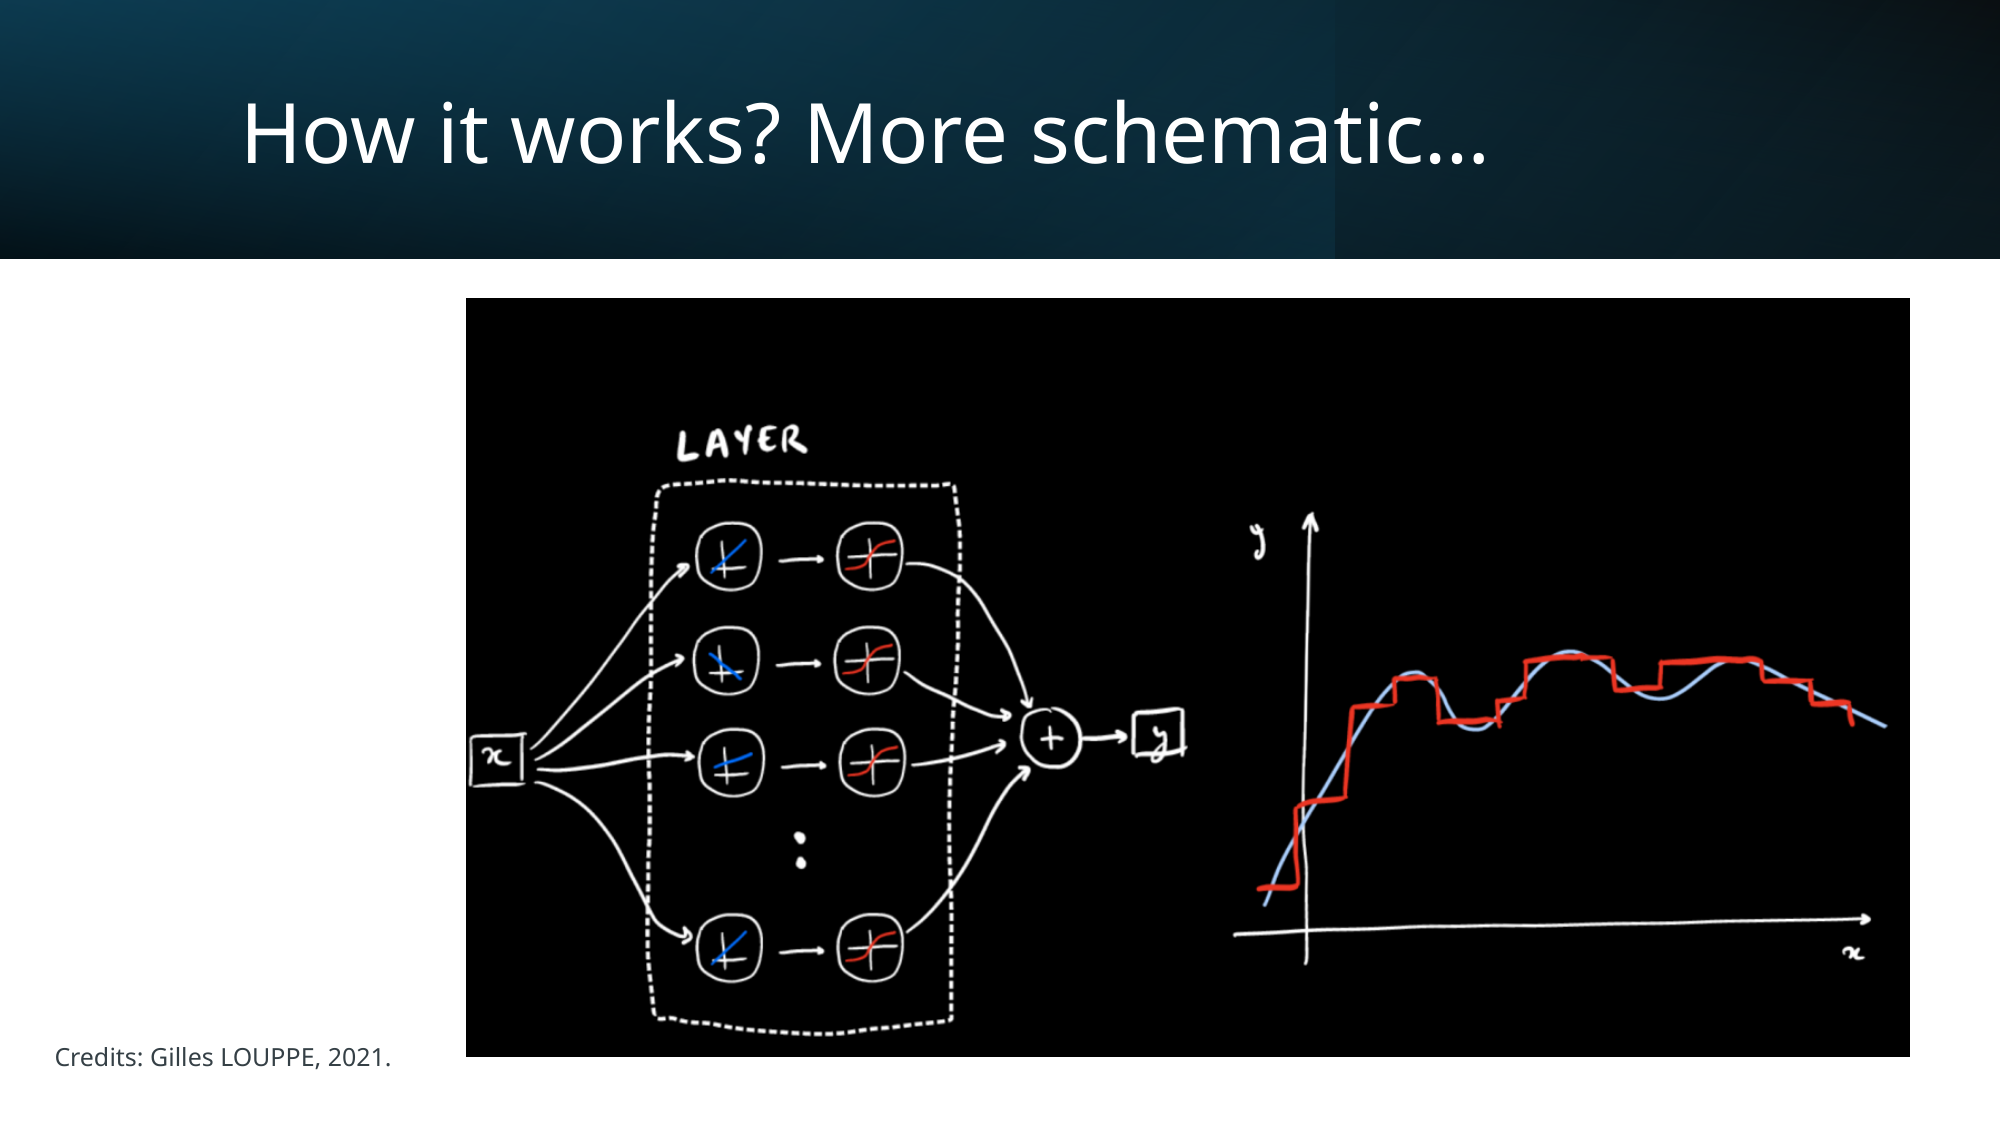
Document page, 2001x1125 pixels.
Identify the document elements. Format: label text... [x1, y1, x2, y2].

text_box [0, 0, 2000, 260]
picture [466, 297, 1911, 1058]
text_box Credits: Gilles LOUPPE, 2021. [39, 1034, 1041, 1079]
text_box [1, 260, 2000, 1125]
